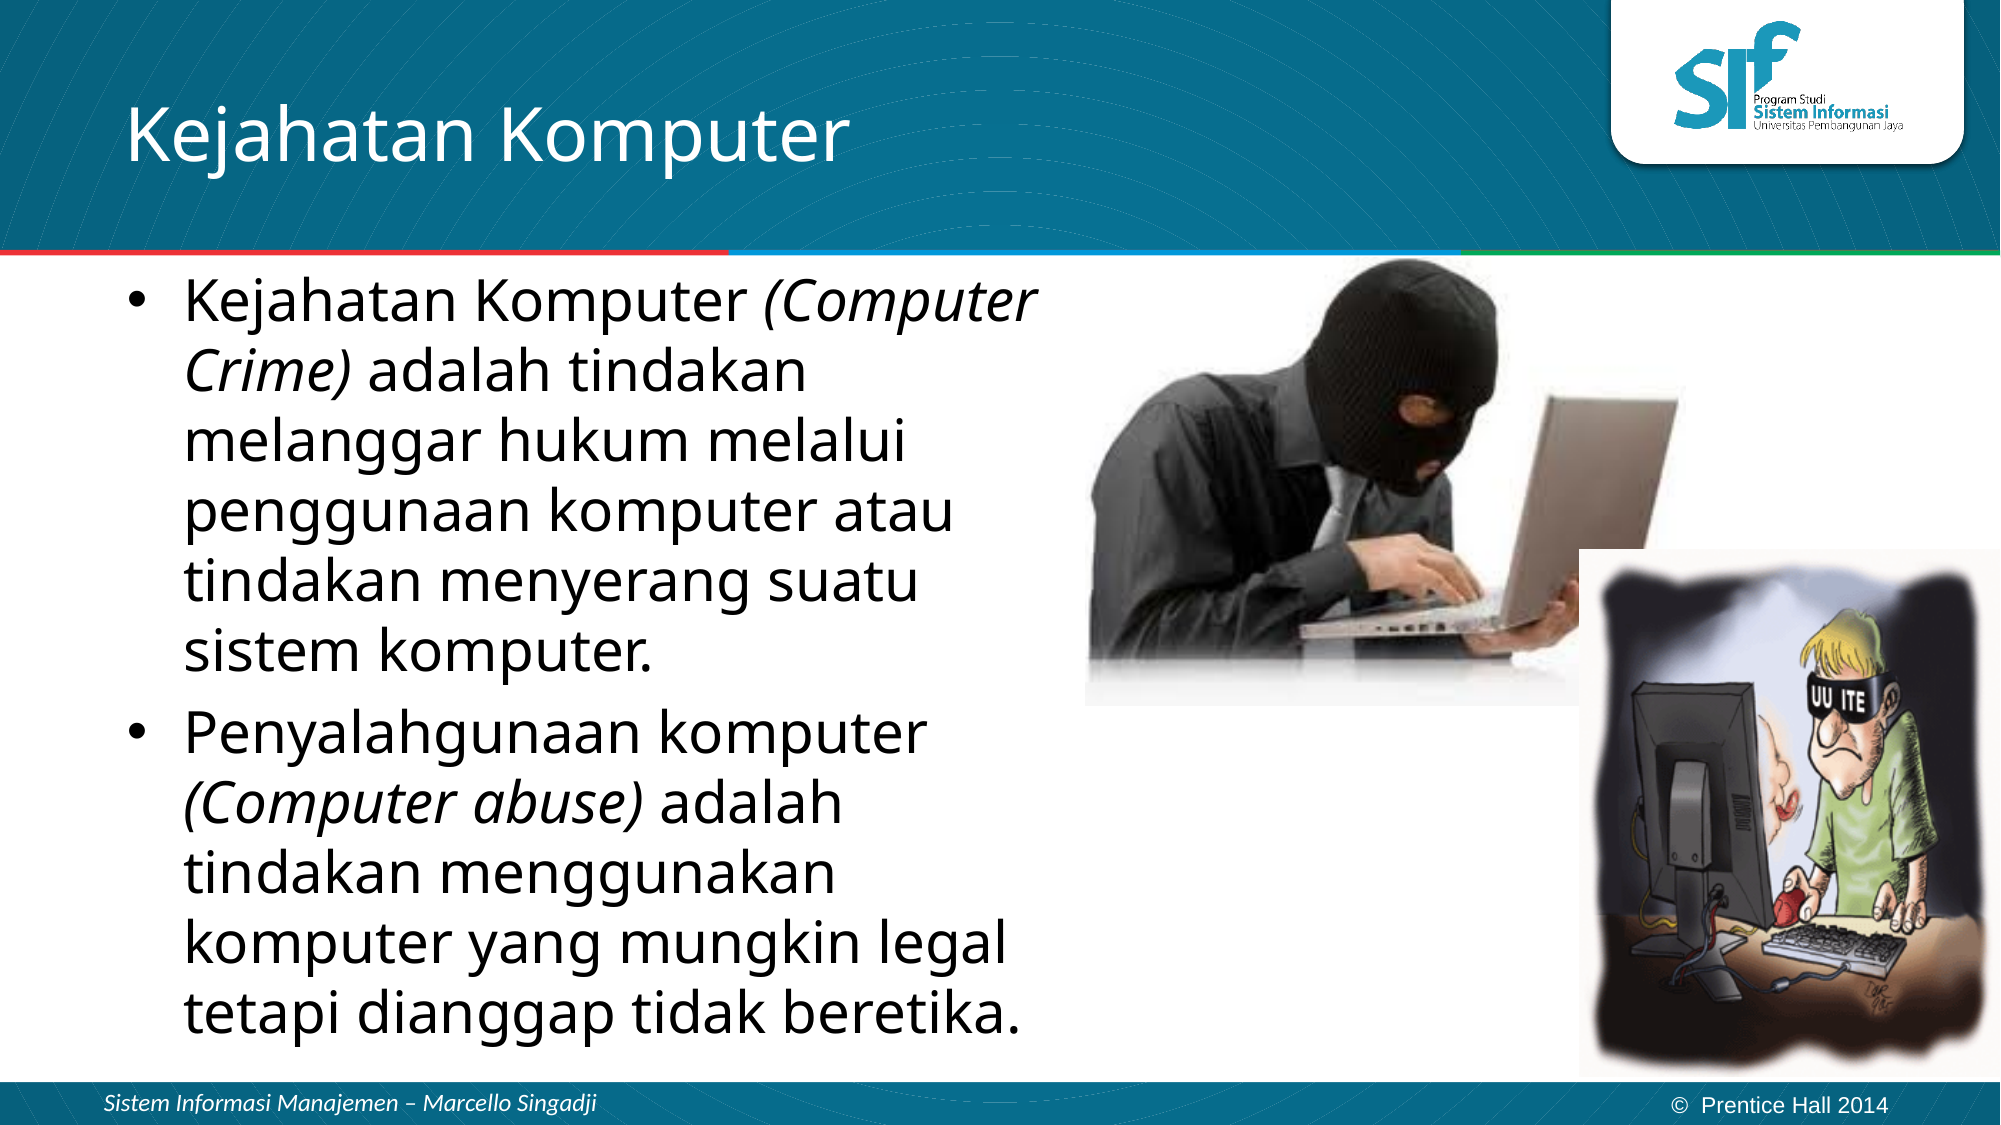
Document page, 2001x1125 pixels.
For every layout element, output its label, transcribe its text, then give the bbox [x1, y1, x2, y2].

picture [1085, 257, 2000, 1077]
list Kejahatan Komputer (Computer Crime) adalah tindakan melanggar hukum melalui penggunaan komputer atau tindakan menyerang suatu sistem komputer. Penyalahgunaan komputer (Computer abuse) adalah tindakan menggunakan komputer yang mungkin legal tetapi dianggap tidak beretika. [112, 255, 1086, 1047]
title Kejahatan Komputer [109, 42, 1536, 220]
picture [1674, 21, 1903, 132]
